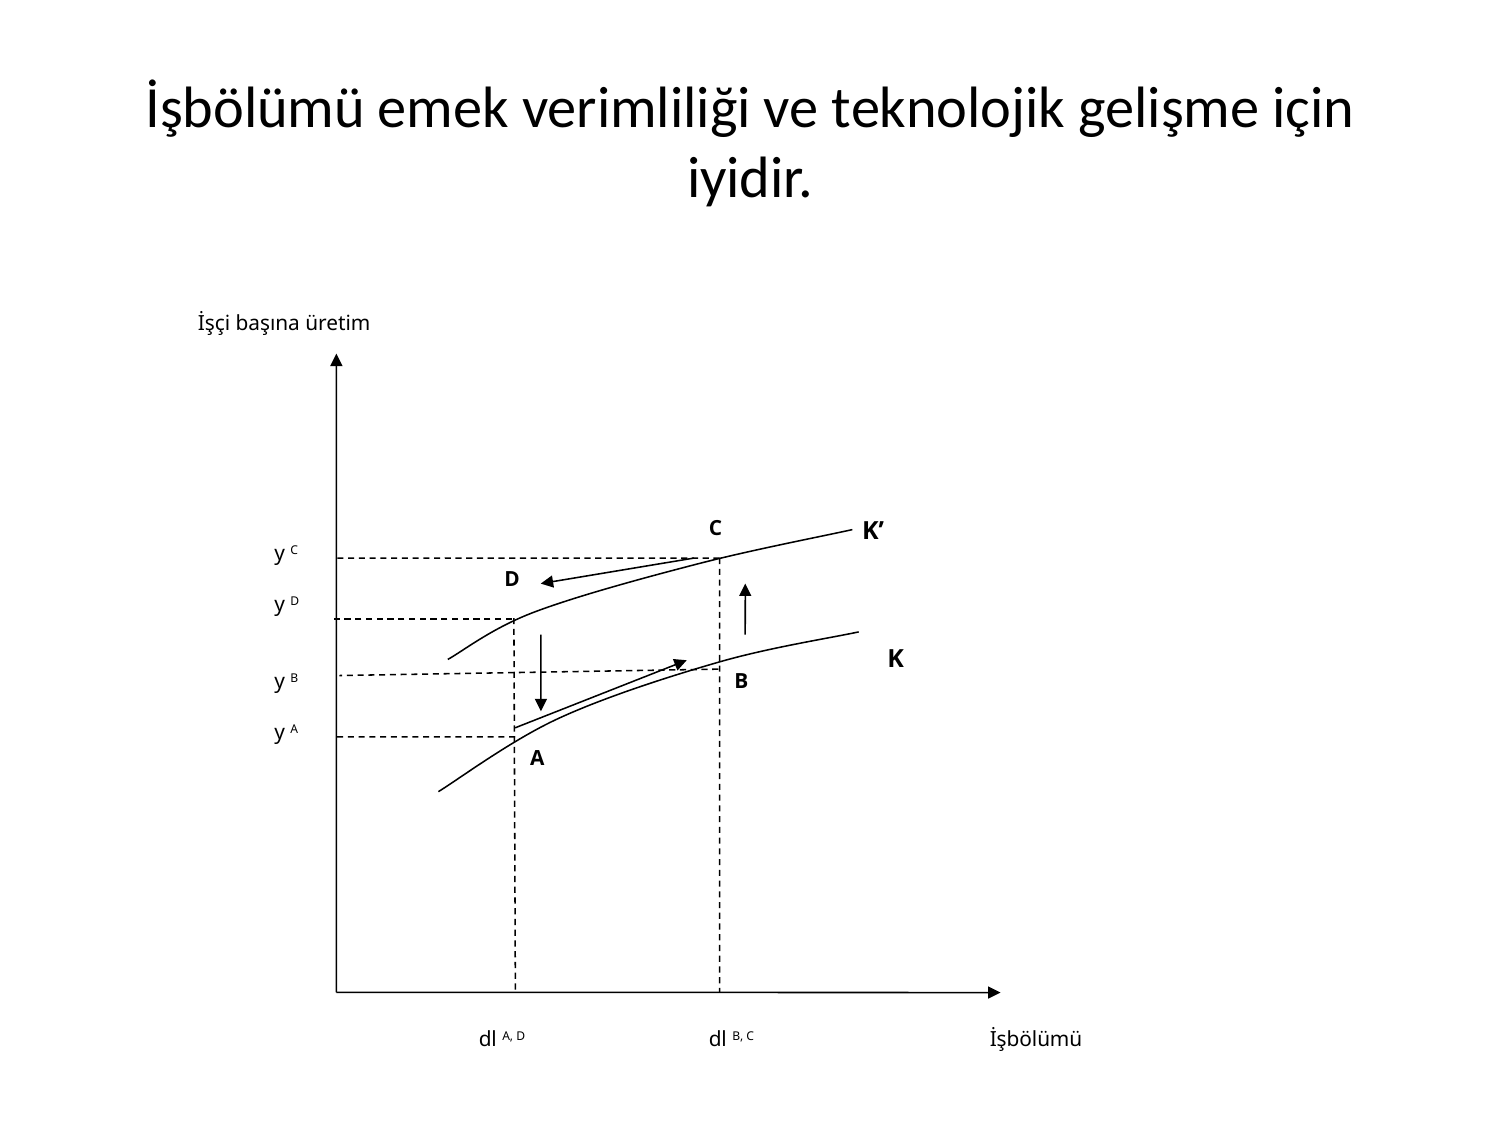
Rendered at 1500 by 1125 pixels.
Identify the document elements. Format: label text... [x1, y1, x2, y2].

title İşbölümü emek verimliliği ve teknolojik gelişme için iyidir. [75, 45, 1425, 233]
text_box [182, 302, 1359, 1070]
